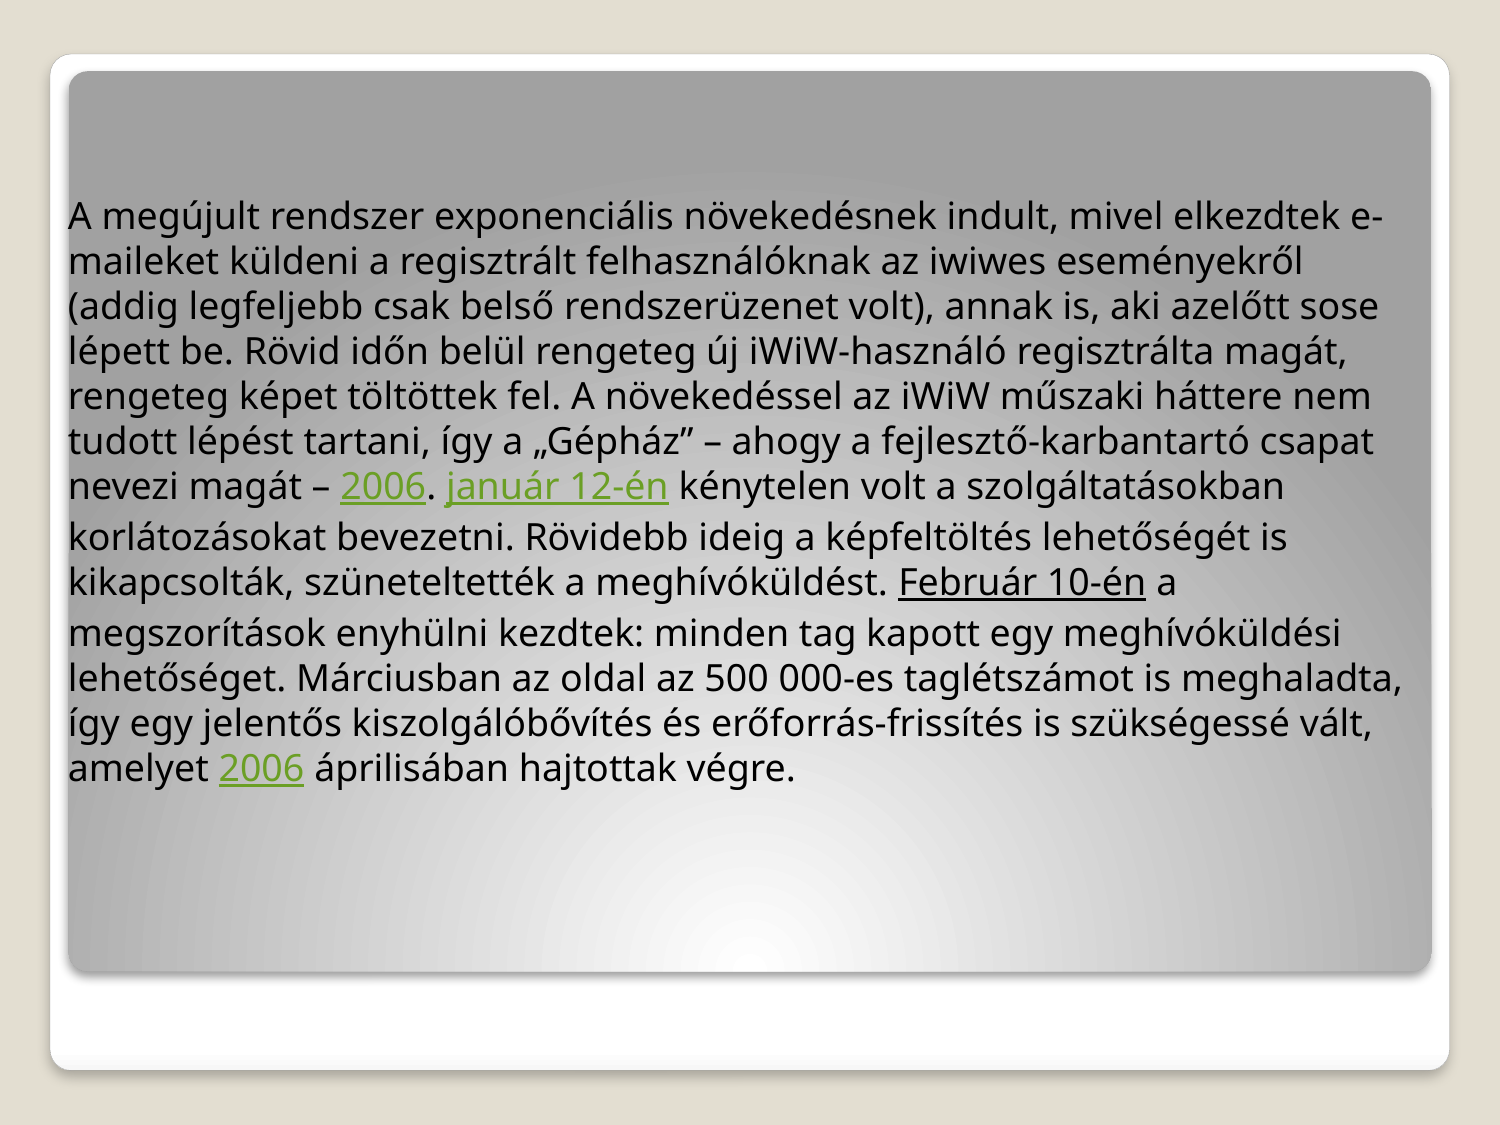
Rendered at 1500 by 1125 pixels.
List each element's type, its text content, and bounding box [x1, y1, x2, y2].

text_box A megújult rendszer exponenciális növekedésnek indult, mivel elkezdtek e-maileket küldeni a regisztrált felhasználóknak az iwiwes eseményekről (addig legfeljebb csak belső rendszerüzenet volt), annak is, aki azelőtt sose lépett be. Rövid időn belül rengeteg új iWiW-használó regisztrálta magát, rengeteg képet töltöttek fel. A növekedéssel az iWiW műszaki háttere nem tudott lépést tartani, így a „Gépház” – ahogy a fejlesztő-karbantartó csapat nevezi magát – 2006. január 12-én kénytelen volt a szolgáltatásokban korlátozásokat bevezetni. Rövidebb ideig a képfeltöltés lehetőségét is kikapcsolták, szüneteltették a meghívóküldést. Február 10-én a megszorítások enyhülni kezdtek: minden tag kapott egy meghívóküldési lehetőséget. Márciusban az oldal az 500 000-es taglétszámot is meghaladta, így egy jelentős kiszolgálóbővítés és erőforrás-frissítés is szükségessé vált, amelyet 2006 áprilisában hajtottak végre. [53, 184, 1436, 803]
